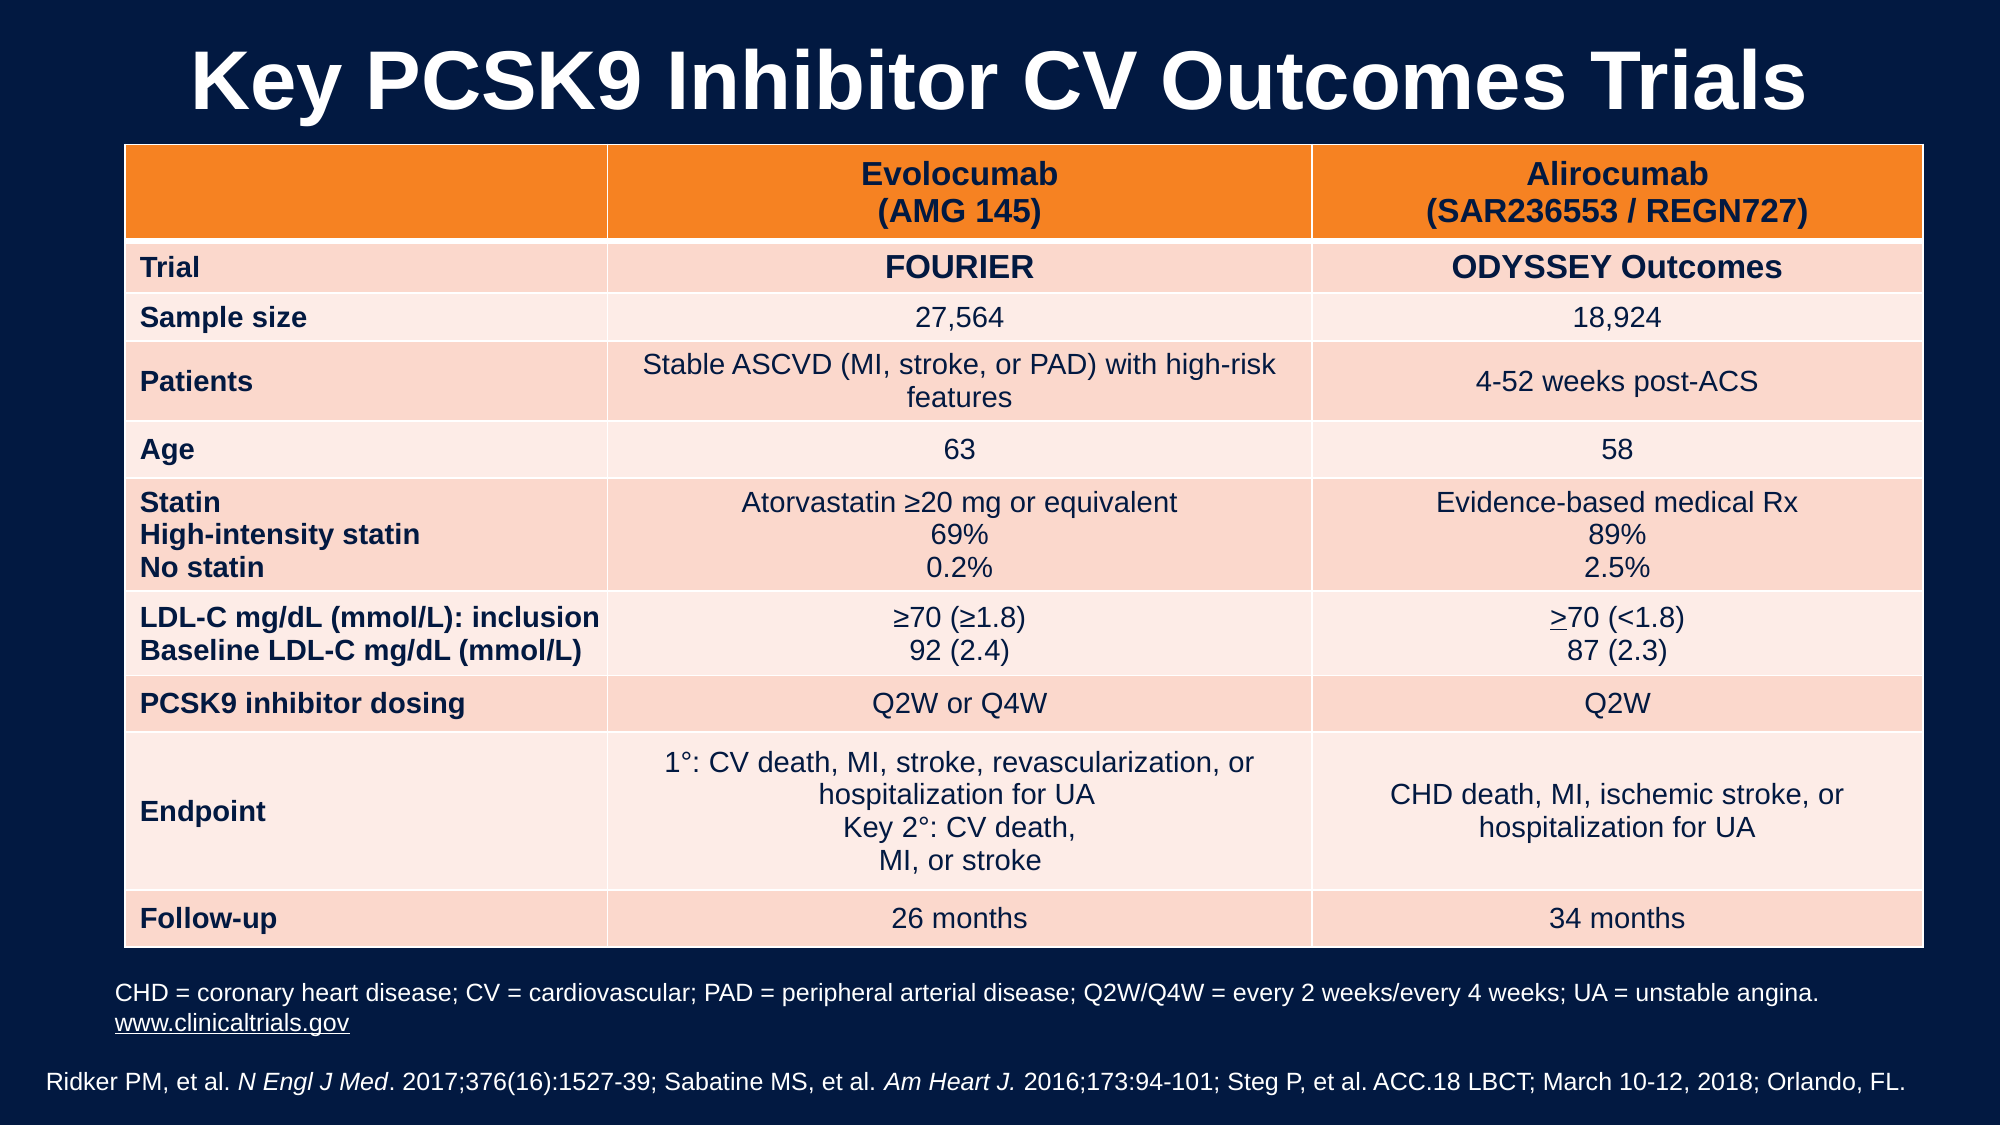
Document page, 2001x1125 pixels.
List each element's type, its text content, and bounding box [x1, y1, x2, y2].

table_cell Trial [126, 244, 607, 292]
table_cell 4-52 weeks post-ACS [1313, 342, 1922, 420]
table_cell Q2W [1313, 676, 1922, 731]
table_cell Sample size [126, 294, 607, 340]
table_cell LDL-C mg/dL (mmol/L): inclusion Baseline LDL-C mg/dL (mmol/L) [126, 592, 607, 675]
table_cell Q2W or Q4W [608, 676, 1311, 731]
table_cell CHD death, MI, ischemic stroke, or hospitalization for UA [1313, 733, 1922, 889]
table_cell 18,924 [1313, 294, 1922, 340]
table_cell Stable ASCVD (MI, stroke, or PAD) with high-risk features [608, 342, 1311, 420]
table_cell >70 (<1.8) 87 (2.3) [1313, 592, 1922, 675]
table_header [126, 145, 607, 238]
table_cell Follow-up [126, 891, 607, 946]
table_cell ≥70 (≥1.8) 92 (2.4) [608, 592, 1311, 675]
table_cell Statin High-intensity statin No statin [126, 479, 607, 590]
table_cell Atorvastatin ≥20 mg or equivalent 69% 0.2% [608, 479, 1311, 590]
table_header Evolocumab (AMG 145) [608, 145, 1311, 238]
table_cell Age [126, 422, 607, 477]
table_cell 58 [1313, 422, 1922, 477]
table_cell 34 months [1313, 891, 1922, 946]
table_cell Patients [126, 342, 607, 420]
table_cell FOURIER [608, 244, 1311, 292]
table_cell Endpoint [126, 733, 607, 889]
title Key PCSK9 Inhibitor CV Outcomes Trials [0, 0, 2000, 176]
text_box CHD = coronary heart disease; CV = cardiovascular; PAD = peripheral arterial disease; Q2W/Q4W = every 2 weeks/every 4 weeks; UA = unstable angina. www.clinicaltrials.gov [69, 972, 2000, 1041]
footer Ridker PM, et al. N Engl J Med. 2017;376(16):1527-39; Sabatine MS, et al. Am Heart J. 2016;173:94-101; Steg P, et al. ACC.18 LBCT; March 10-12, 2018; Orlando, FL. [0, 1040, 1972, 1125]
table_cell Evidence-based medical Rx 89% 2.5% [1313, 479, 1922, 590]
table_cell PCSK9 inhibitor dosing [126, 676, 607, 731]
table_cell 1°: CV death, MI, stroke, revascularization, or hospitalization for UA Key 2°: CV death, MI, or stroke [608, 733, 1311, 889]
table_header Alirocumab (SAR236553 / REGN727) [1313, 145, 1922, 238]
table_cell ODYSSEY Outcomes [1313, 244, 1922, 292]
table_cell 27,564 [608, 294, 1311, 340]
table_cell 26 months [608, 891, 1311, 946]
table_cell 63 [608, 422, 1311, 477]
